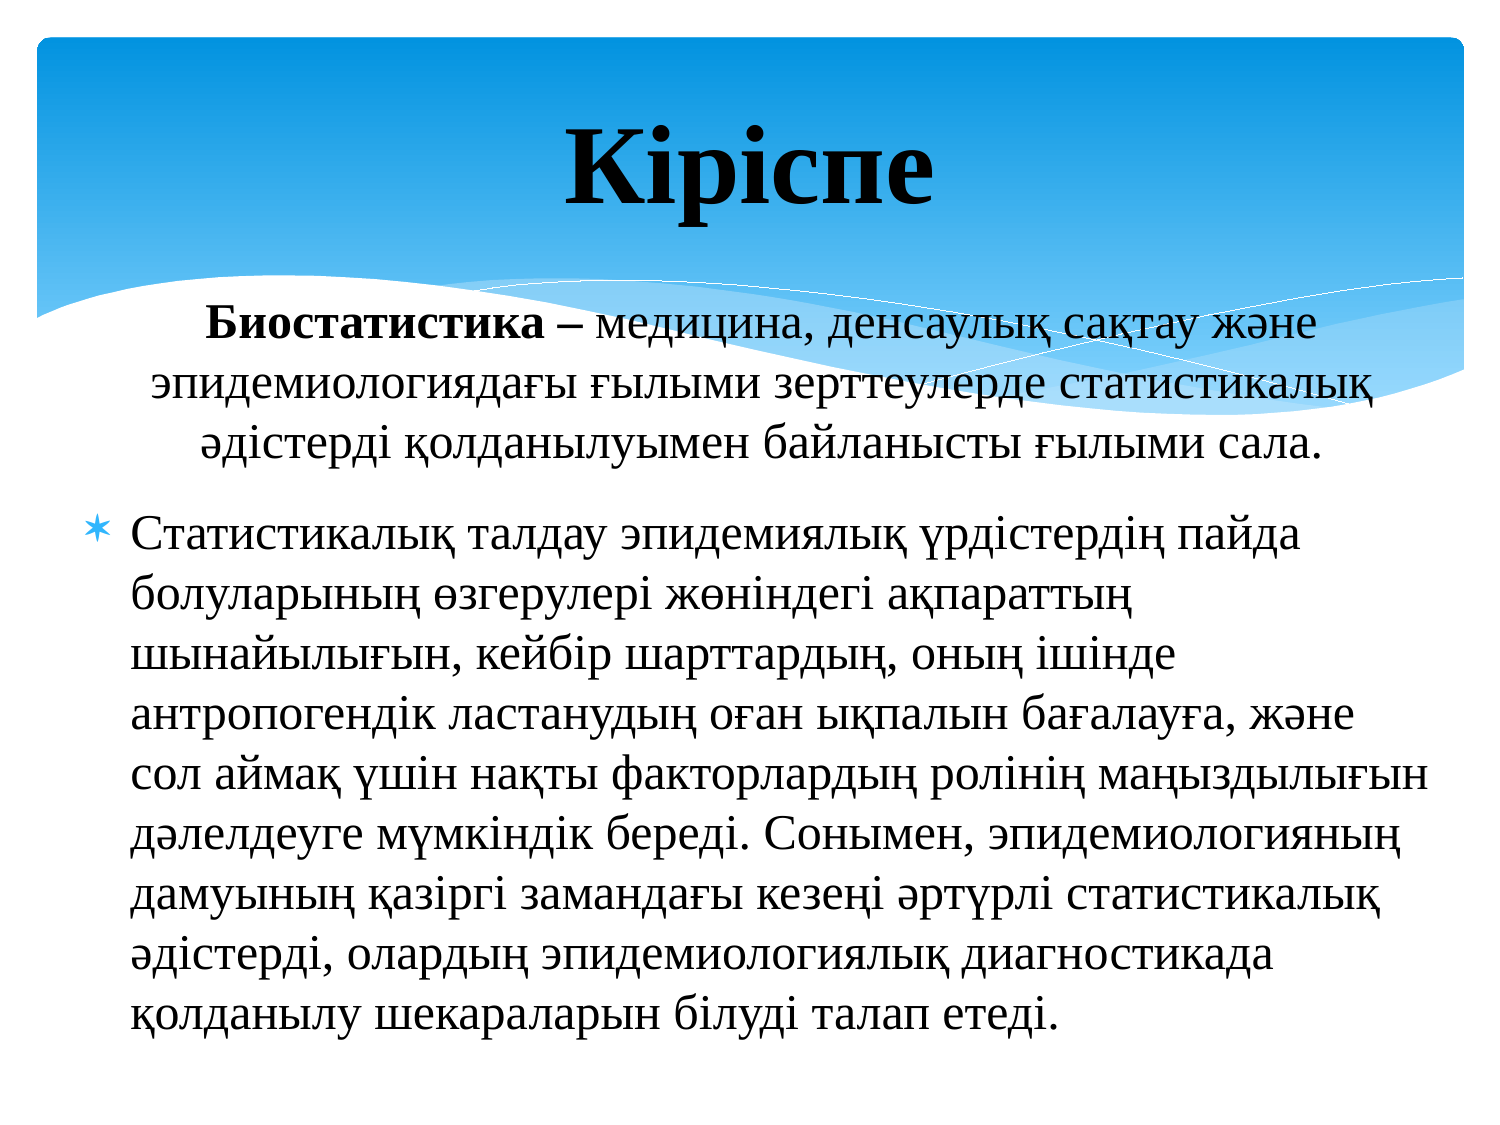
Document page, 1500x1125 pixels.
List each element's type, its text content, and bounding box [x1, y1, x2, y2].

title Кіріспе [75, 55, 1425, 261]
text_box Биостатистика – медицина, денсаулық сақтау және эпидемиологиядағы ғылыми зерттеулерде статистикалық әдістерді қолданылуымен байланысты ғылыми сала. [105, 281, 1418, 476]
list Статистикалық талдау эпидемиялық үрдістердің пайда болуларының өзгерулері жөніндегі ақпараттың шынайылығын, кейбір шарттардың, оның ішінде антропогендік ластанудың оған ықпалын бағалауға, және сол аймақ үшін нақты факторлардың ролінің маңыздылығын дәлелдеуге мүмкіндік береді. Сонымен, эпидемиологияның дамуының қазіргі замандағы кезеңі әртүрлі статистикалық әдістерді, олардың эпидемиологиялық диагностикада қолданылу шекараларын білуді талап етеді. [70, 492, 1454, 1059]
